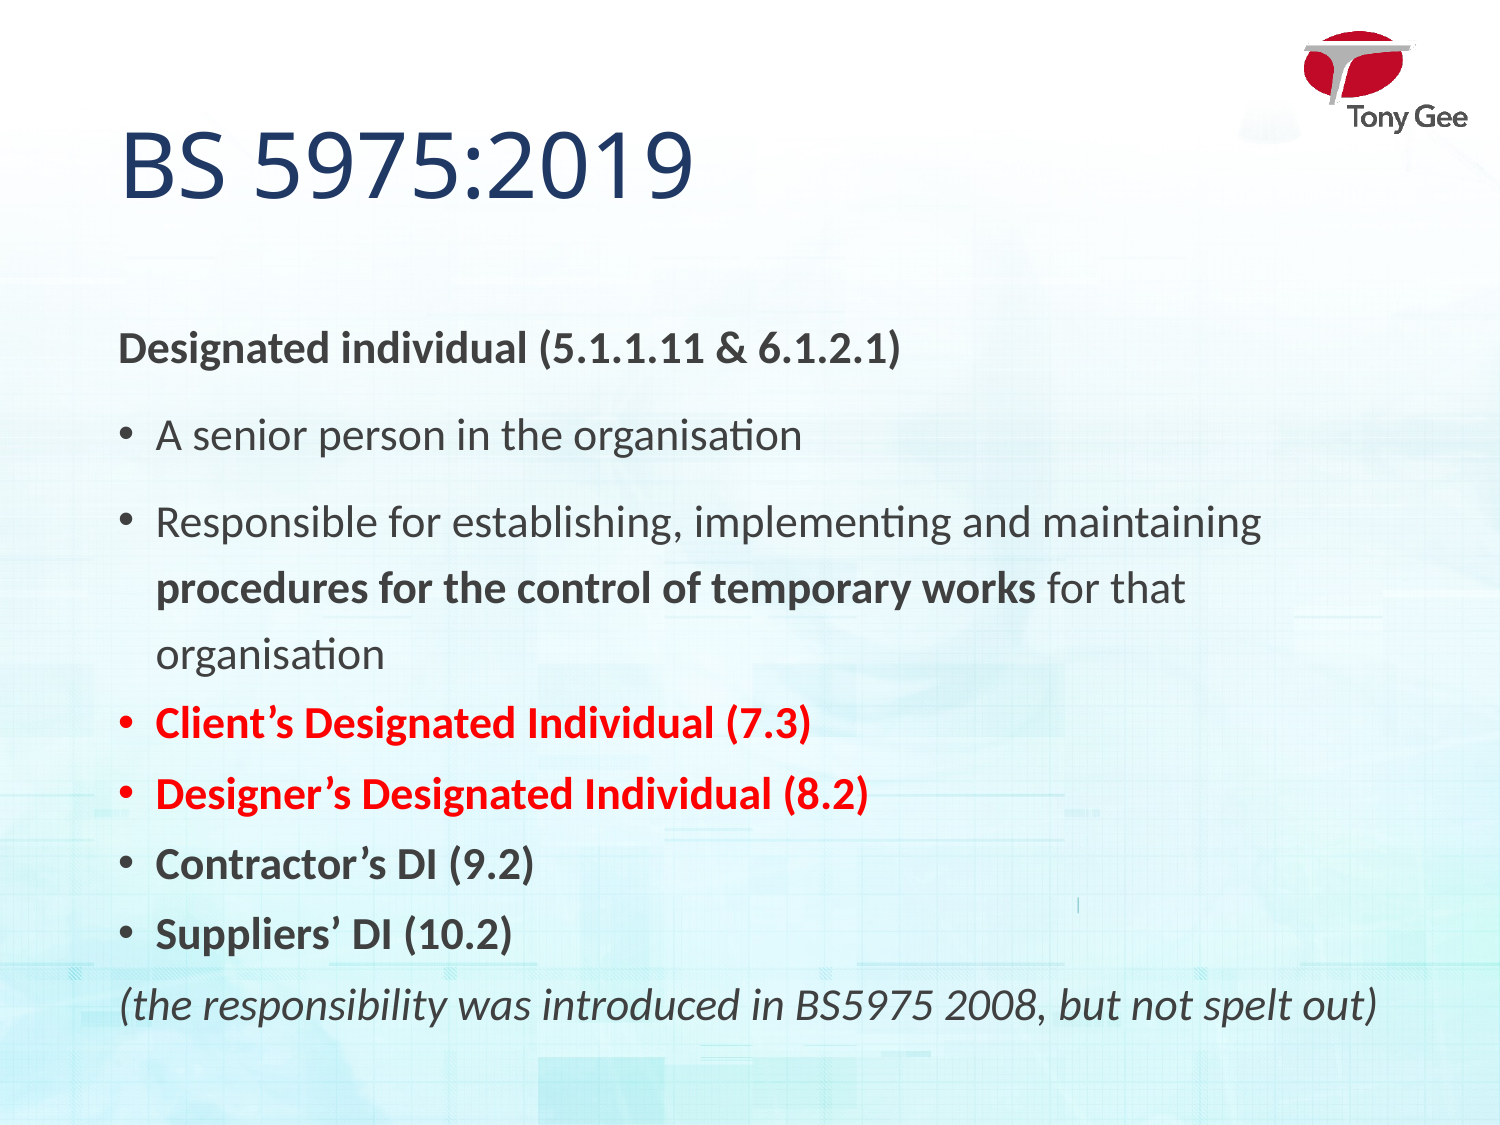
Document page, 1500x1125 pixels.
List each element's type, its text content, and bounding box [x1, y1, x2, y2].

list Designated individual (5.1.1.11 & 6.1.2.1) A senior person in the organisation Responsible for establishing, implementing and maintaining procedures for the control of temporary works for that organisation Client’s Designated Individual (7.3) Designer’s Designated Individual (8.2) Contractor’s DI (9.2) Suppliers’ DI (10.2) (the responsibility was introduced in BS5975 2008, but not spelt out) [103, 299, 1397, 1033]
picture [0, 30, 1500, 1125]
title BS 5975:2019 [103, 59, 1337, 278]
